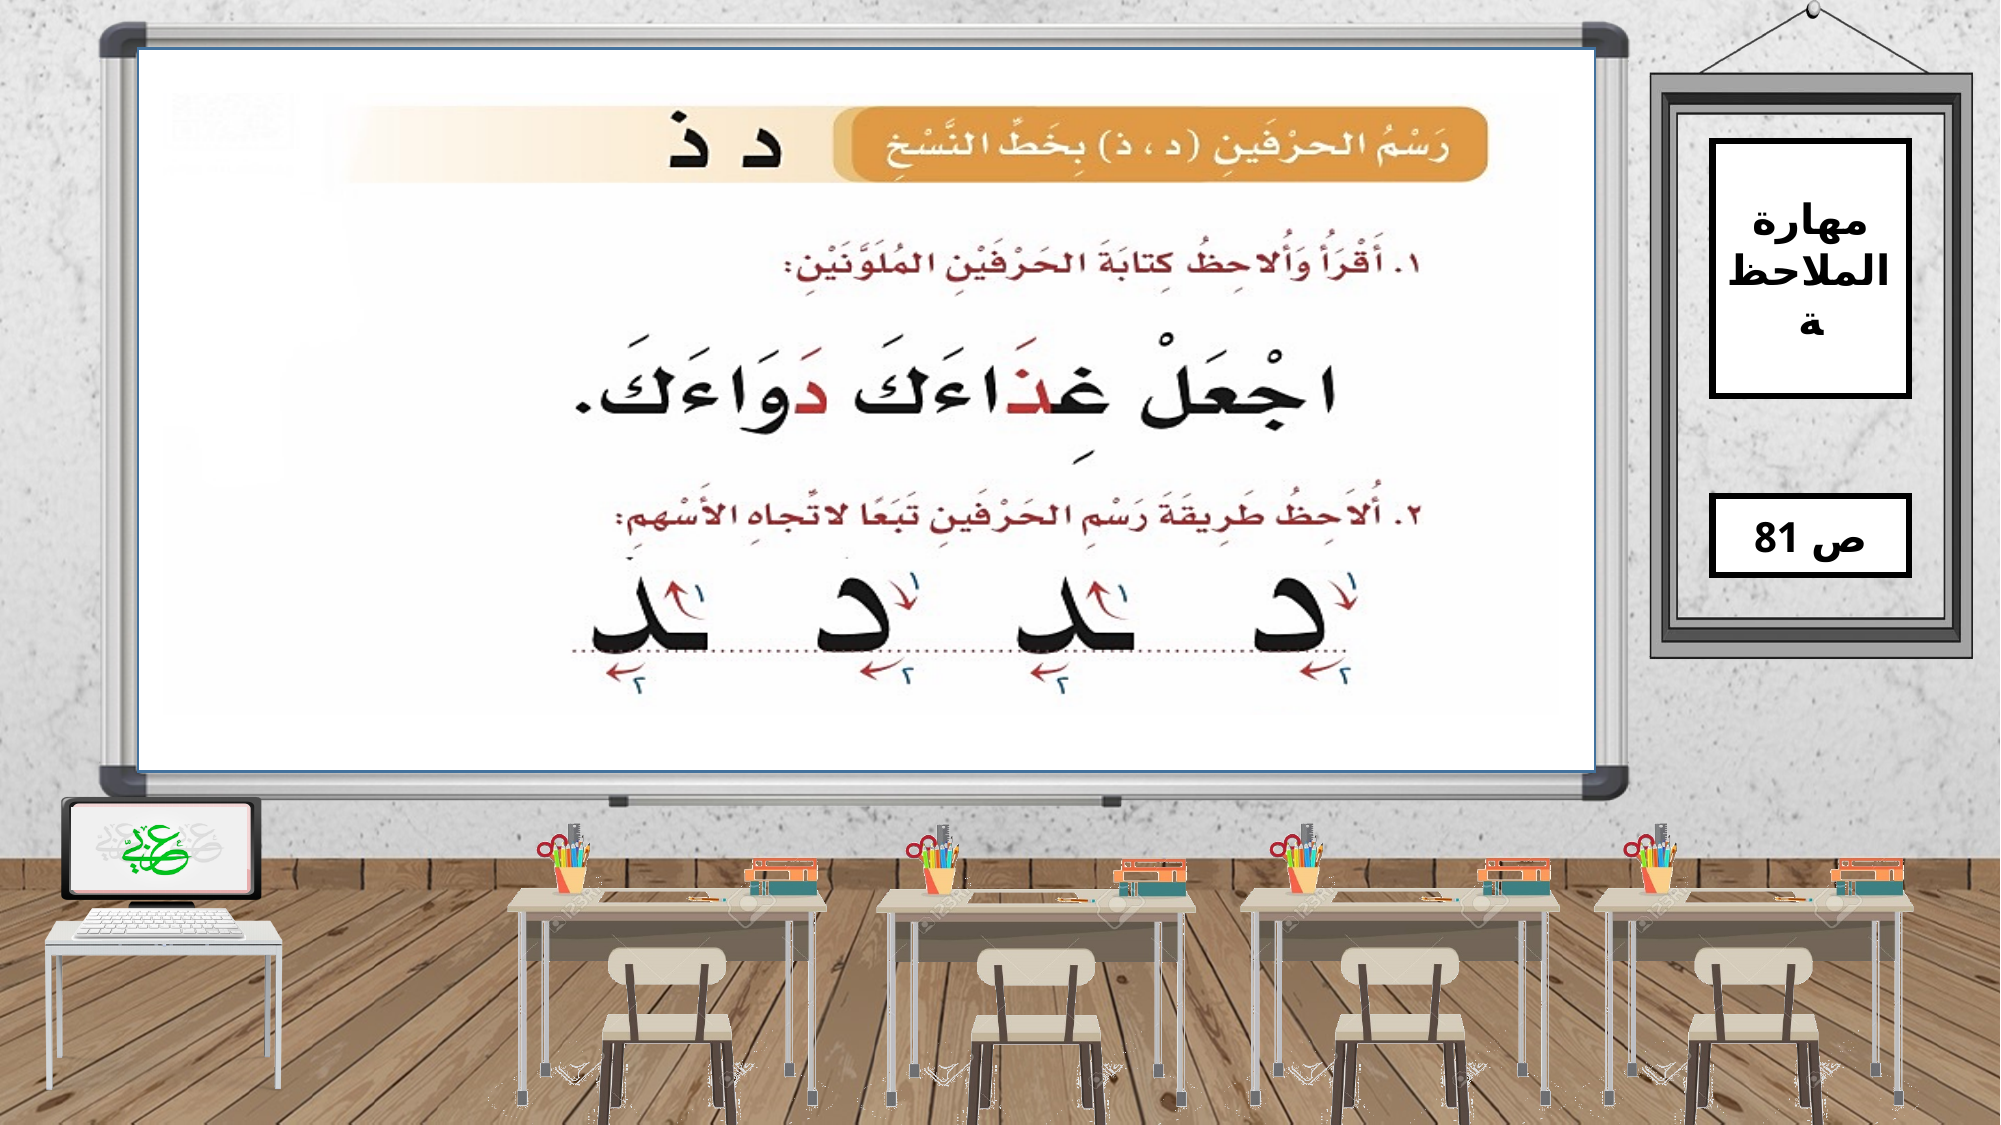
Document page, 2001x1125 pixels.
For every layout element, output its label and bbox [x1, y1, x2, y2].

text_box [66, 0, 1637, 839]
picture [0, 0, 2000, 1125]
picture [163, 92, 1559, 715]
